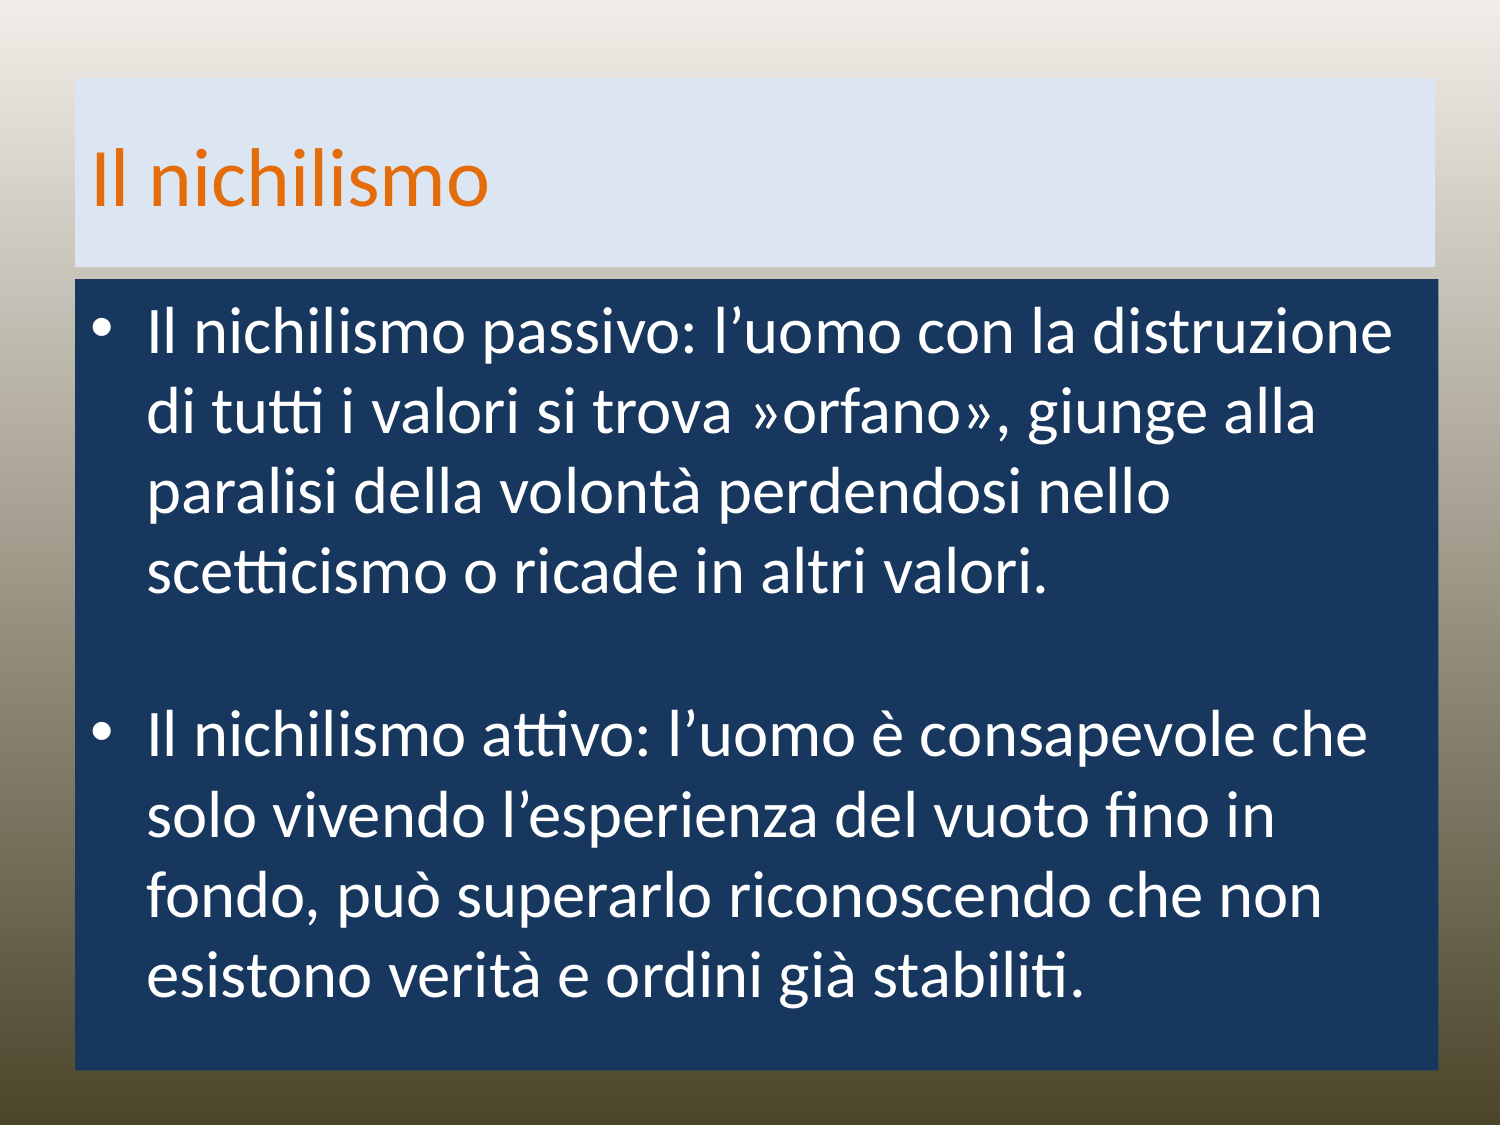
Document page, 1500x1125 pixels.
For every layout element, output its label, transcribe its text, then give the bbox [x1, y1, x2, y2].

title Il nichilismo [75, 78, 1436, 268]
list Il nichilismo passivo: l’uomo con la distruzione di tutti i valori si trova »orfano», giunge alla paralisi della volontà perdendosi nello scetticismo o ricade in altri valori. Il nichilismo attivo: l’uomo è consapevole che solo vivendo l’esperienza del vuoto fino in fondo, può superarlo riconoscendo che non esistono verità e ordini già stabiliti. [75, 279, 1439, 1071]
